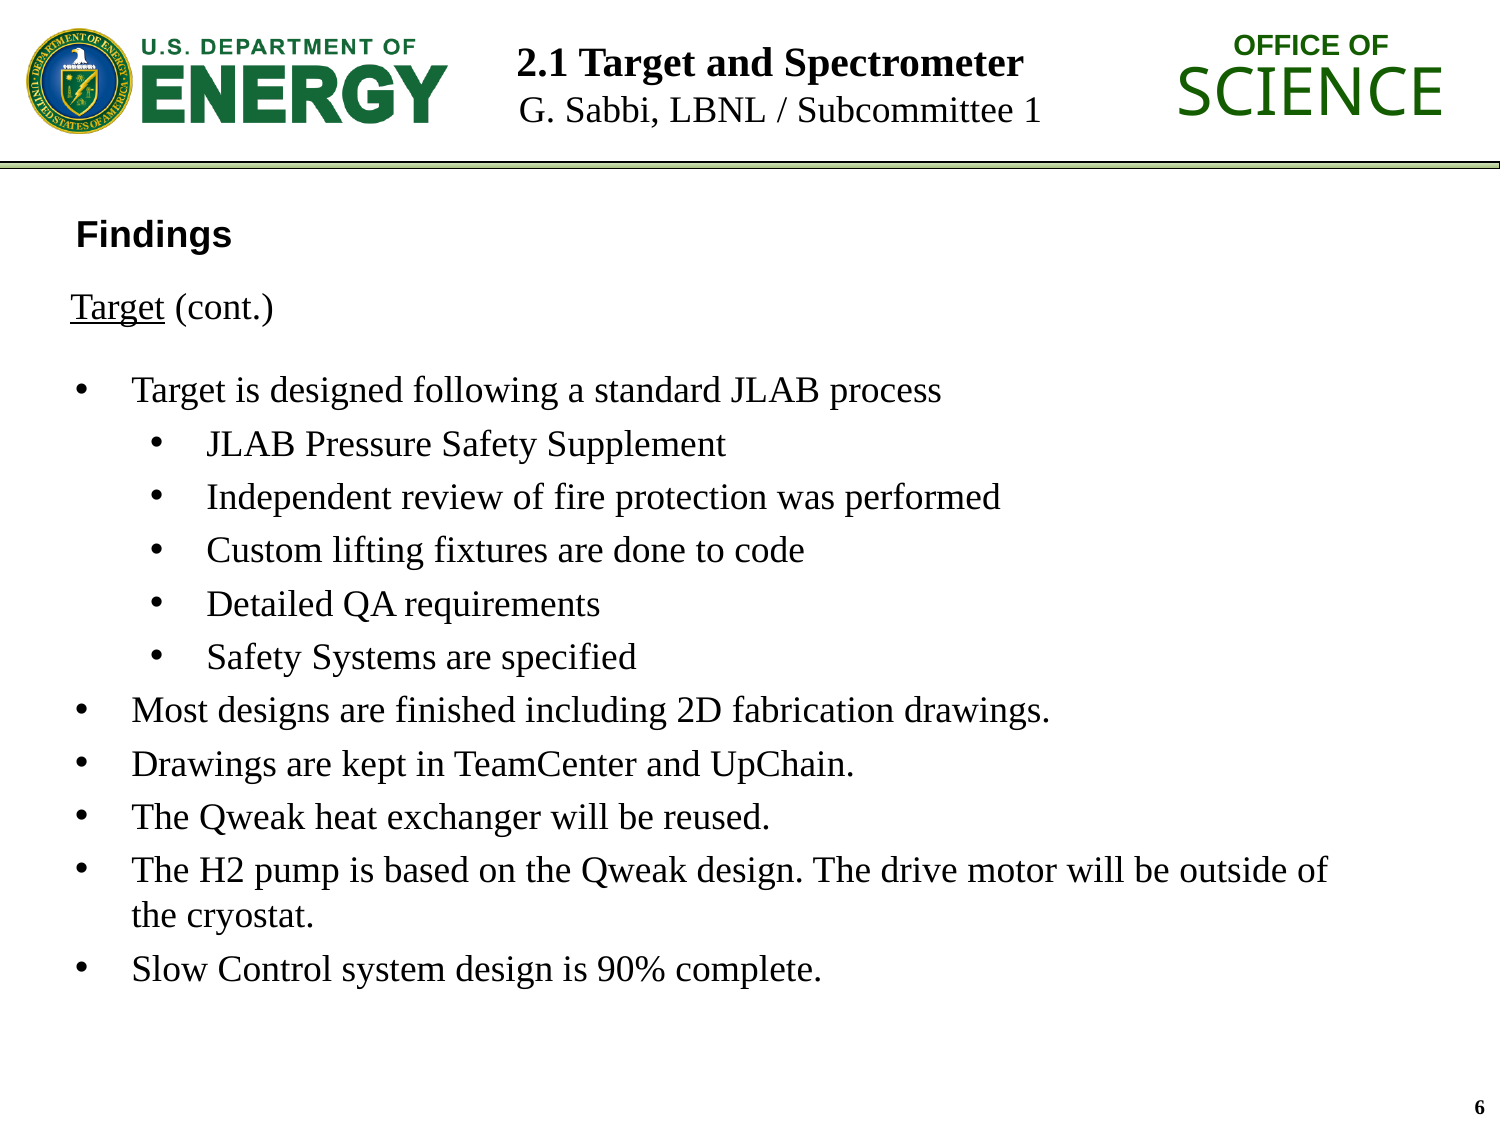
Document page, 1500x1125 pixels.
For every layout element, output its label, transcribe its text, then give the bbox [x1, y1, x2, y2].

title 2.1 Target and Spectrometer G. Sabbi, LBNL / Subcommittee 1 [434, 7, 1128, 158]
text_box Target (cont.) [55, 274, 289, 335]
text_box Findings [60, 202, 248, 263]
slide_number 6 [1437, 1085, 1500, 1125]
picture [26, 28, 434, 134]
text_box Target is designed following a standard JLAB process JLAB Pressure Safety Supplement Independent review of fire protection was performed Custom lifting fixtures are done to code Detailed QA requirements Safety Systems are specified Most designs are finished including 2D fabrication drawings. Drawings are kept in TeamCenter and UpChain. The Qweak heat exchanger will be reused. The H2 pump is based on the Qweak design. The drive motor will be outside of the cryostat. Slow Control system design is 90% complete. [60, 365, 1393, 989]
